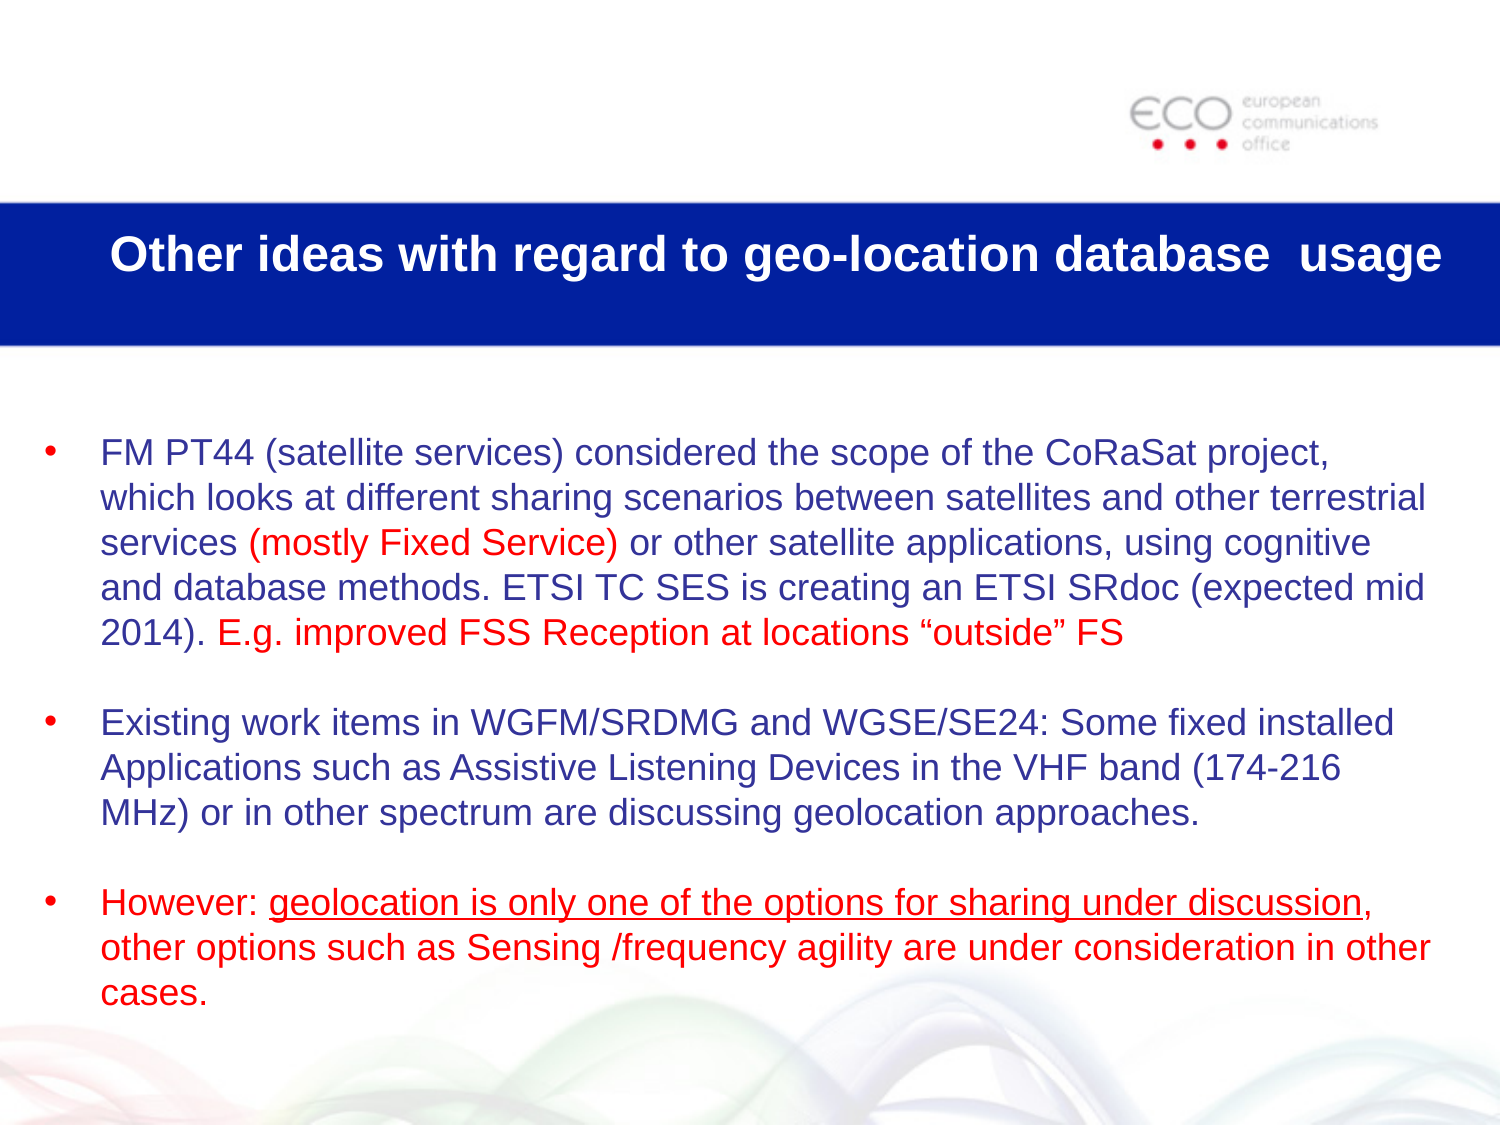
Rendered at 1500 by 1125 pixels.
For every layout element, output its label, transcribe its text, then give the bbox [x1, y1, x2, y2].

text_box FM PT44 (satellite services) considered the scope of the CoRaSat project, which looks at different sharing scenarios between satellites and other terrestrial services (mostly Fixed Service) or other satellite applications, using cognitive and database methods. ETSI TC SES is creating an ETSI SRdoc (expected mid 2014). E.g. improved FSS Reception at locations “outside” FS Existing work items in WGFM/SRDMG and WGSE/SE24: Some fixed installed Applications such as Assistive Listening Devices in the VHF band (174-216 MHz) or in other spectrum are discussing geolocation approaches. However: geolocation is only one of the options for sharing under discussion, other options such as Sensing /frequency agility are under consideration in other cases. [29, 420, 1447, 1021]
picture [0, 0, 1500, 1125]
title Other ideas with regard to geo-location database usage [52, 236, 1459, 325]
